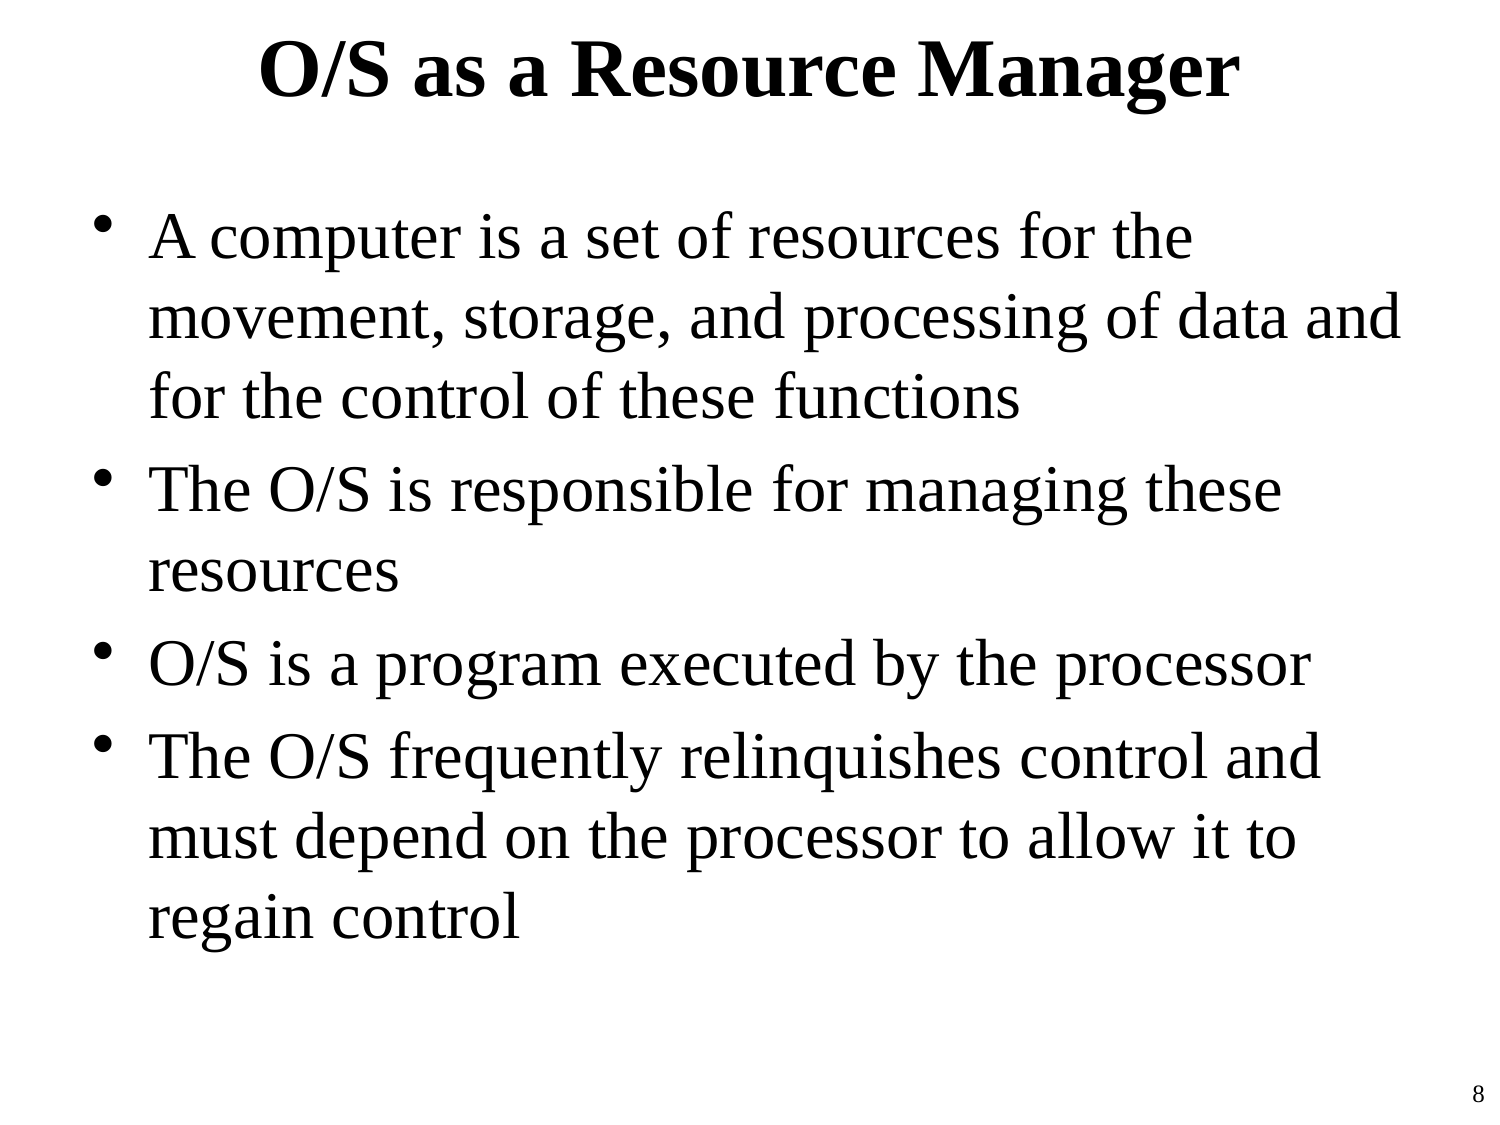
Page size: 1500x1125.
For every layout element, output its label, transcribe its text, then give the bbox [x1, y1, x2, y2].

slide_number 8 [1186, 1069, 1500, 1125]
title O/S as a Resource Manager [0, 0, 1500, 126]
list A computer is a set of resources for the movement, storage, and processing of data and for the control of these functions The O/S is responsible for managing these resources O/S is a program executed by the processor The O/S frequently relinquishes control and must depend on the processor to allow it to regain control [76, 184, 1436, 1071]
